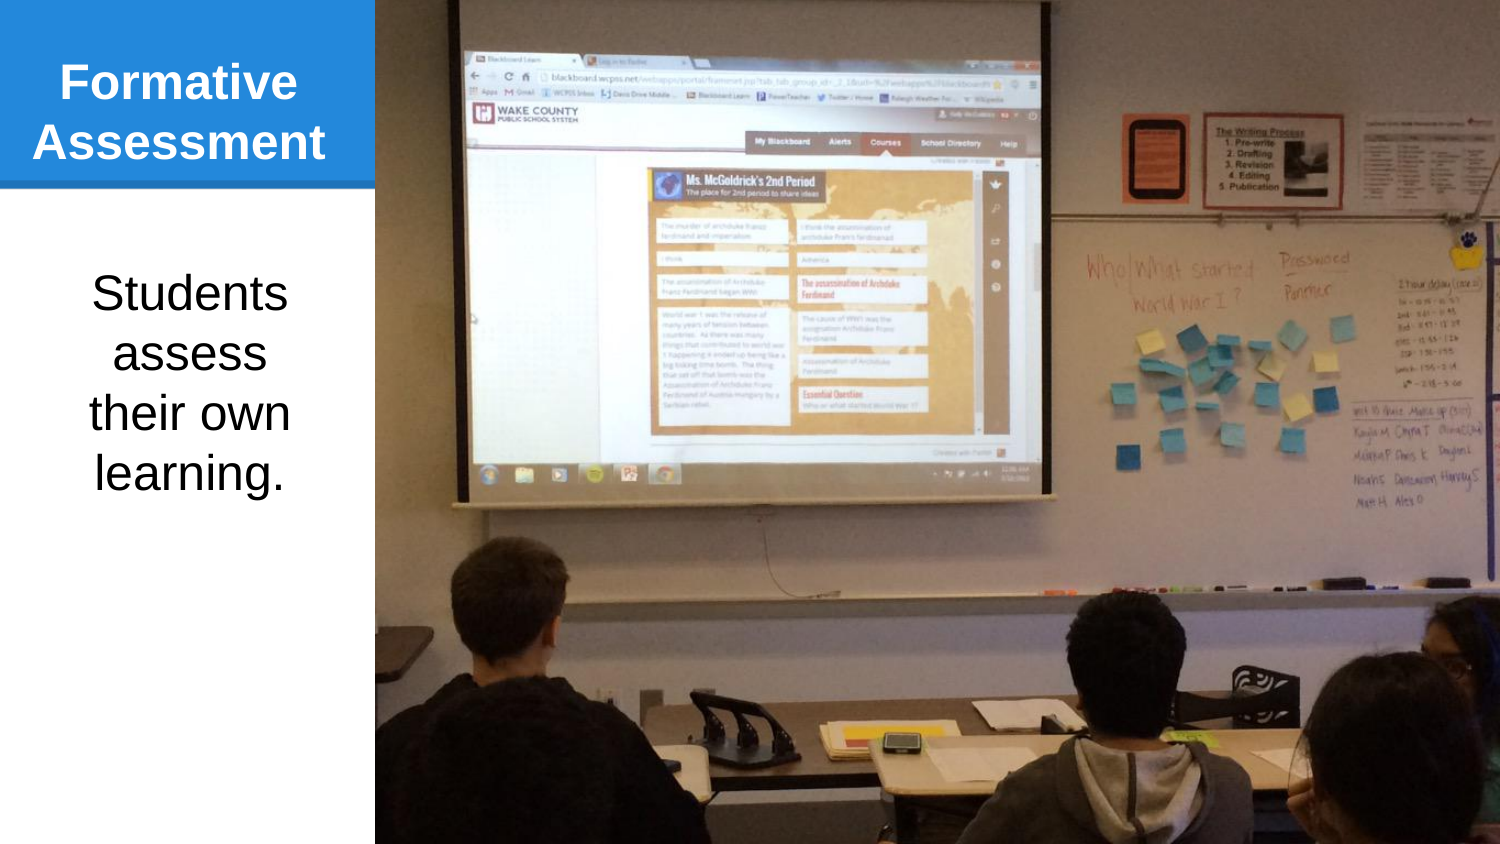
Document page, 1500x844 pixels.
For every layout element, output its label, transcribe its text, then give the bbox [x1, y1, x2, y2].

text_box Students assess their own learning. [49, 245, 331, 757]
picture [374, 0, 1500, 844]
title Formative Assessmentt [16, 34, 342, 276]
